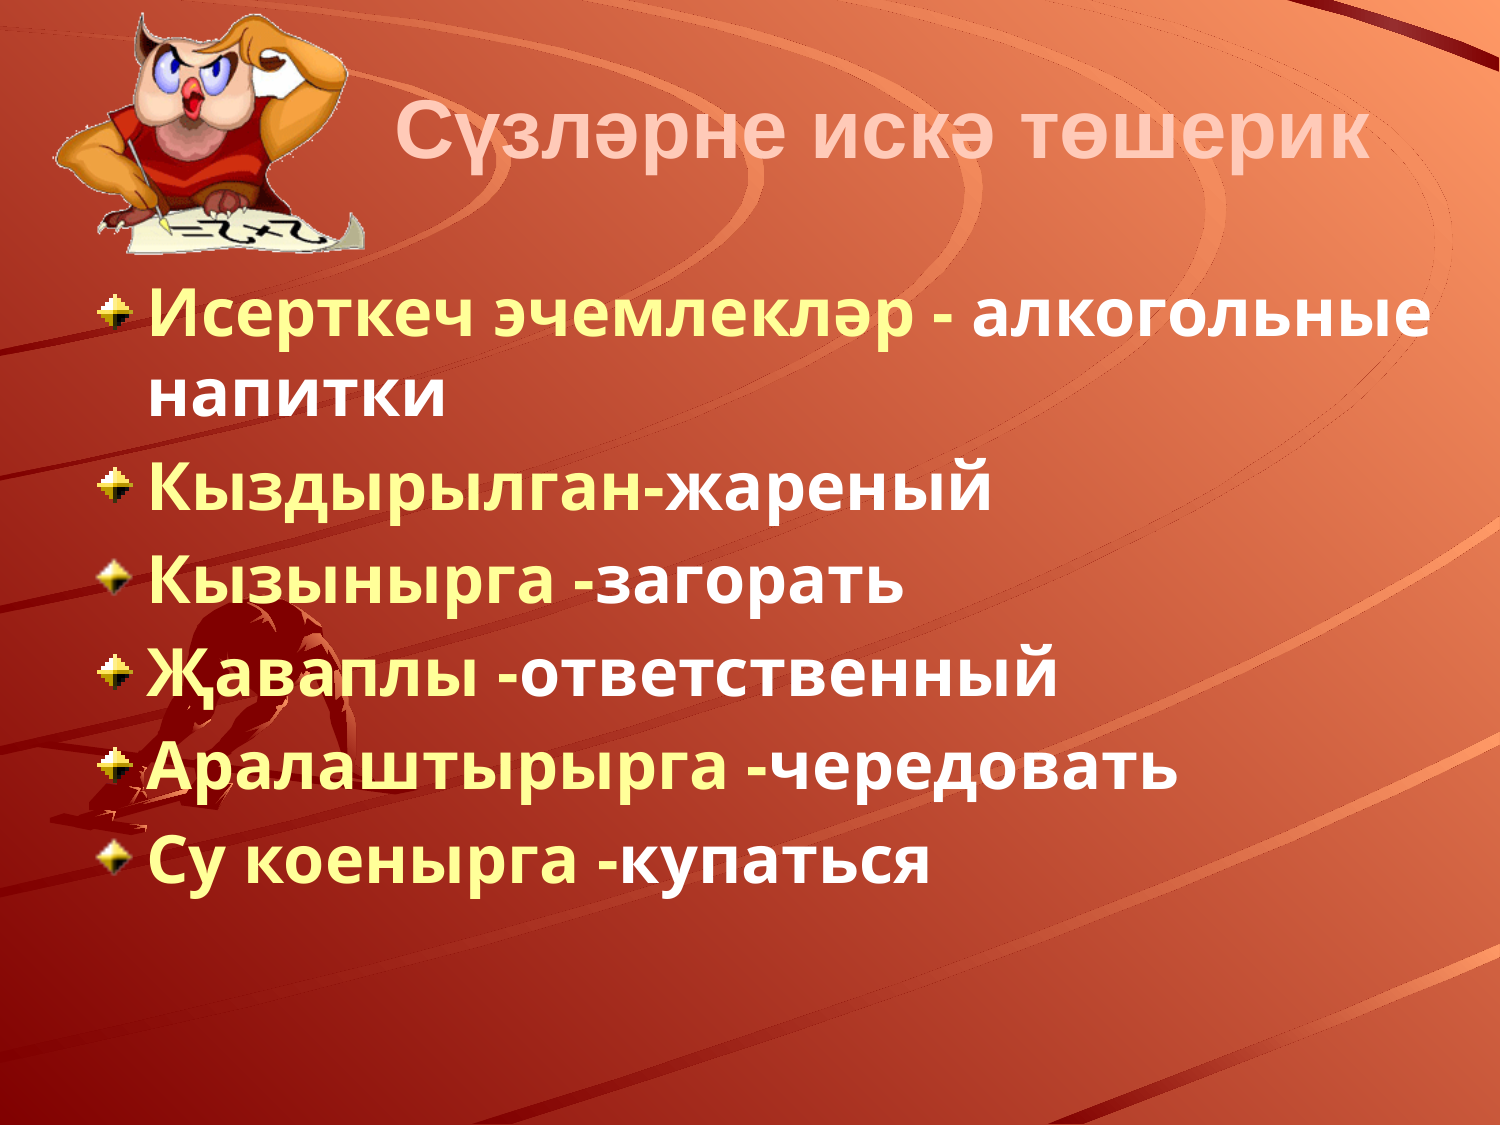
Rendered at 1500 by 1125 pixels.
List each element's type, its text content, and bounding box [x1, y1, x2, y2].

title Сүзләрне искә төшерик [373, 37, 1471, 185]
list Исерткеч эчемлекләр - алкогольные напитки Кыздырылган-жареный Кызынырга -загорать Җаваплы -ответственный Аралаштырырга -чередовать Су коенырга -купаться [75, 262, 1500, 976]
picture [90, 286, 137, 334]
picture [90, 553, 137, 600]
picture [49, 0, 369, 266]
picture [90, 646, 137, 694]
picture [90, 833, 137, 880]
picture [90, 739, 137, 787]
picture [90, 459, 137, 507]
